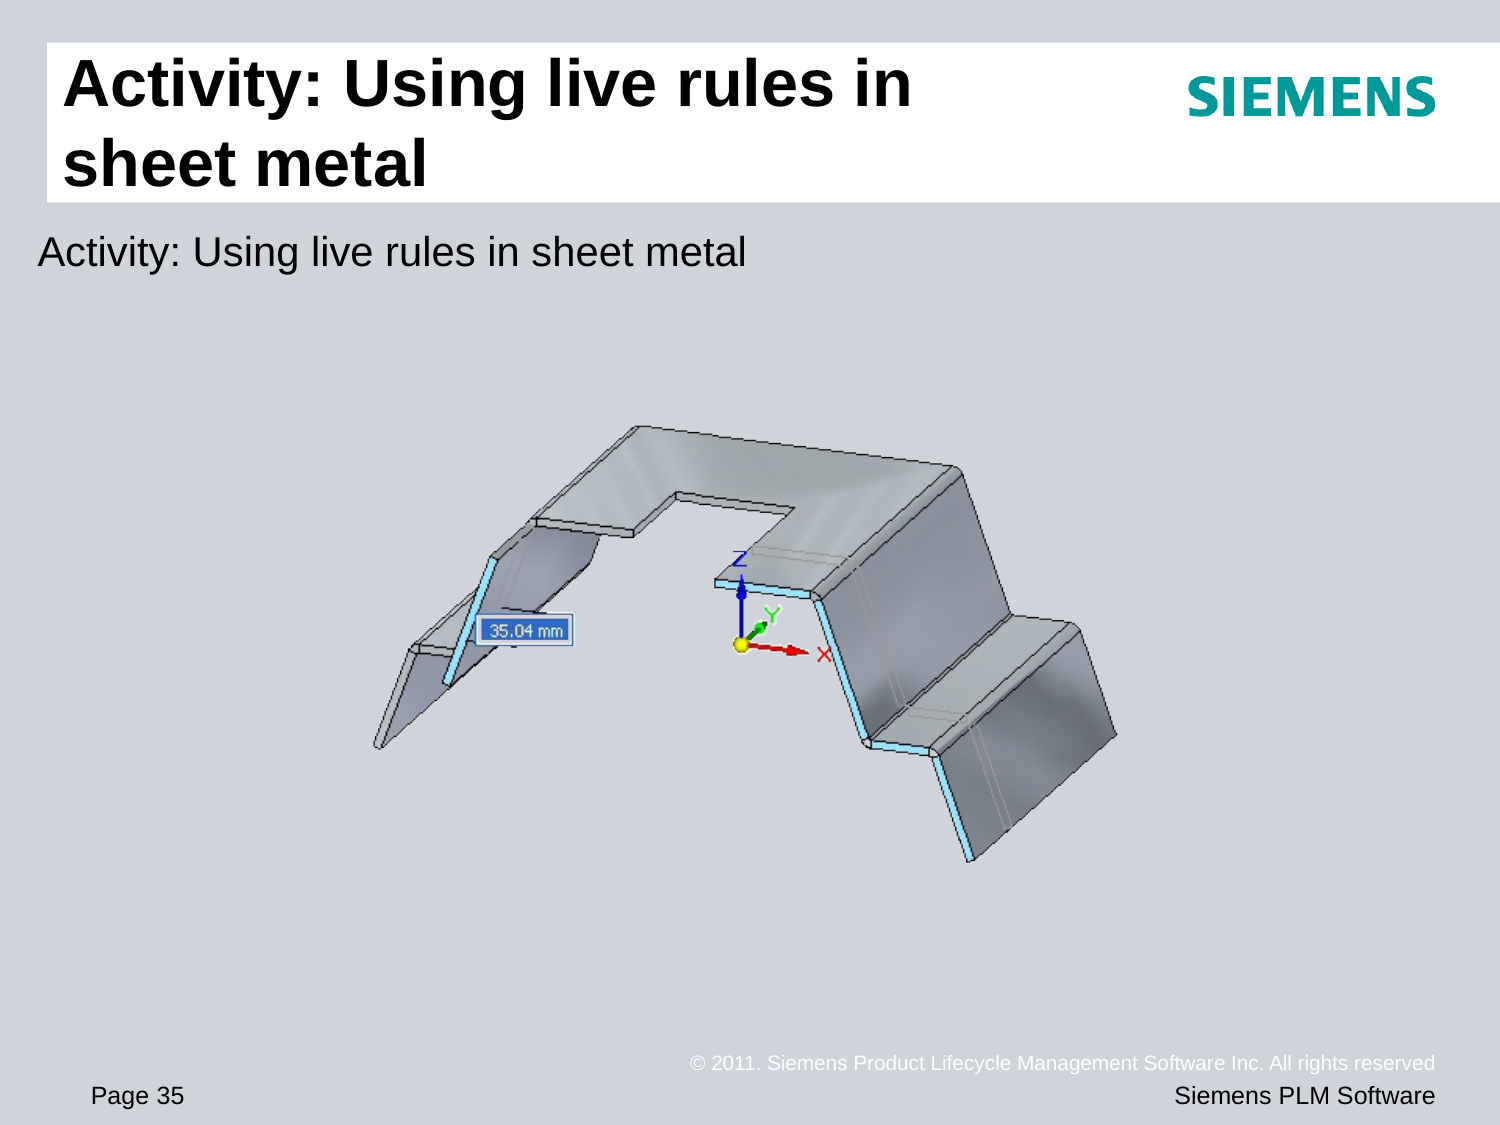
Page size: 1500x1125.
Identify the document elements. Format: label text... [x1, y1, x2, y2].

list Activity: Using live rules in sheet metal [37, 224, 1401, 1038]
title Activity: Using live rules in sheet metal [62, 99, 1095, 201]
picture [349, 399, 1124, 871]
picture [1181, 69, 1444, 123]
